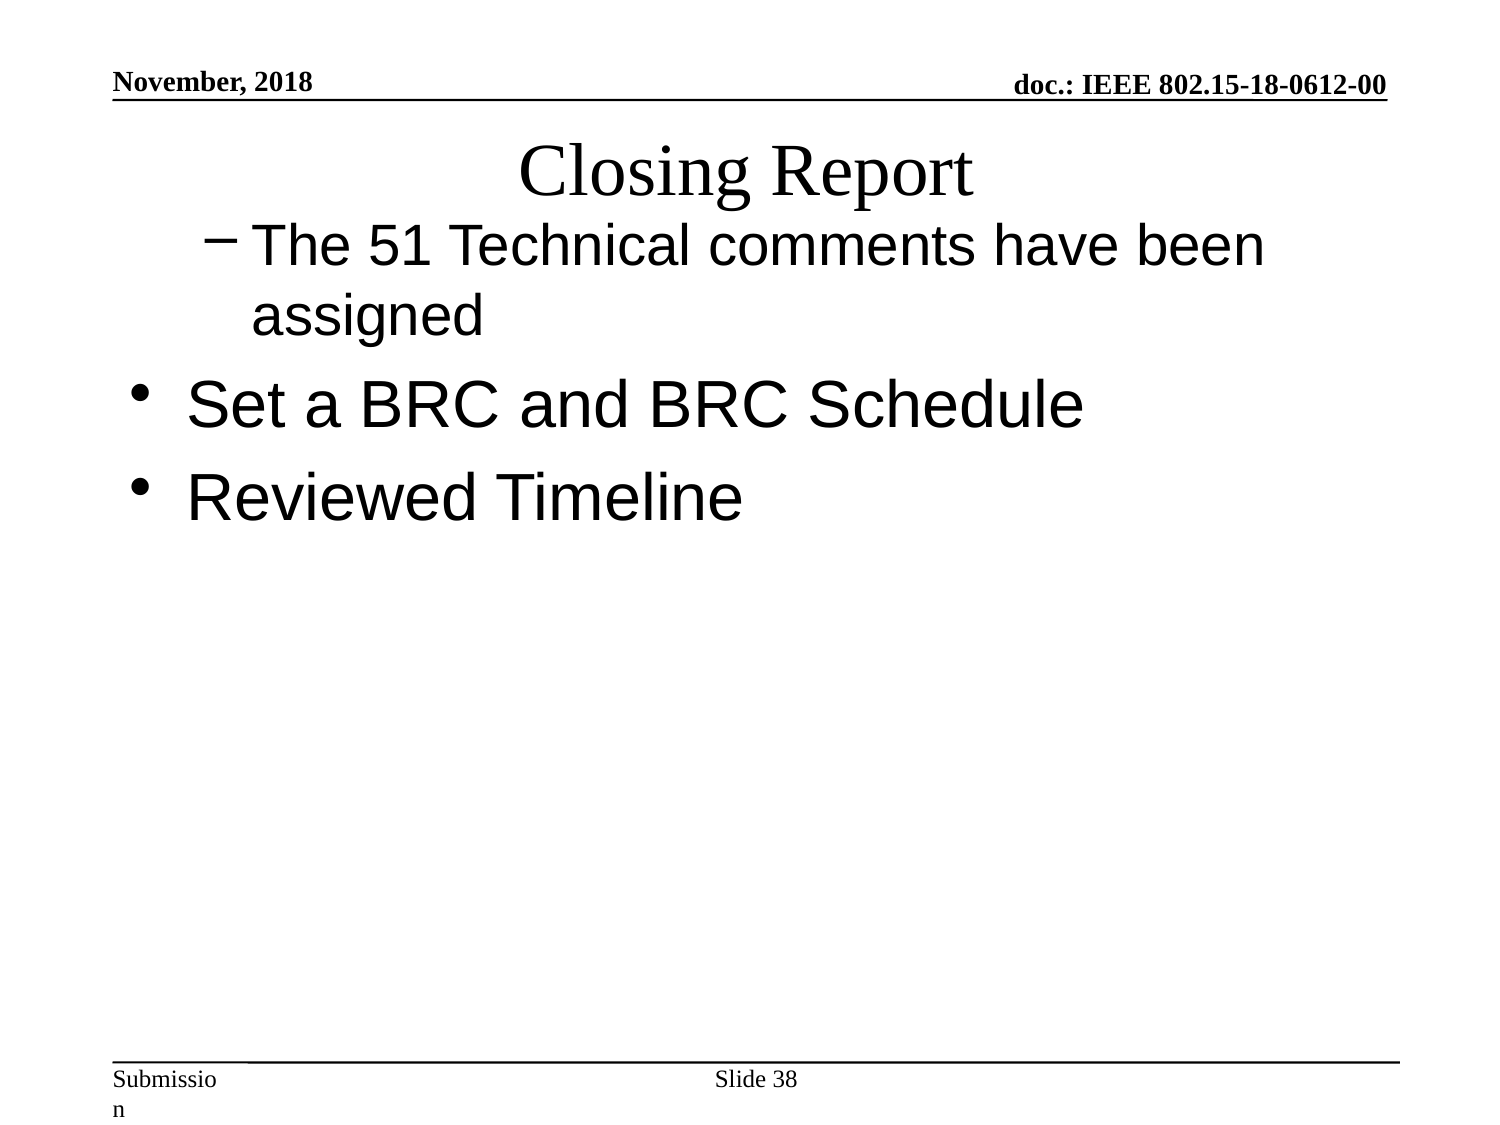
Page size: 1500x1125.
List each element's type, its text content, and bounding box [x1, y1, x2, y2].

title Closing Report [118, 131, 1394, 200]
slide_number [112, 62, 375, 98]
list The 51 Technical comments have been assigned Set a BRC and BRC Schedule Reviewed Timeline [114, 200, 1390, 949]
slide_number Slide 38 [712, 1062, 800, 1093]
